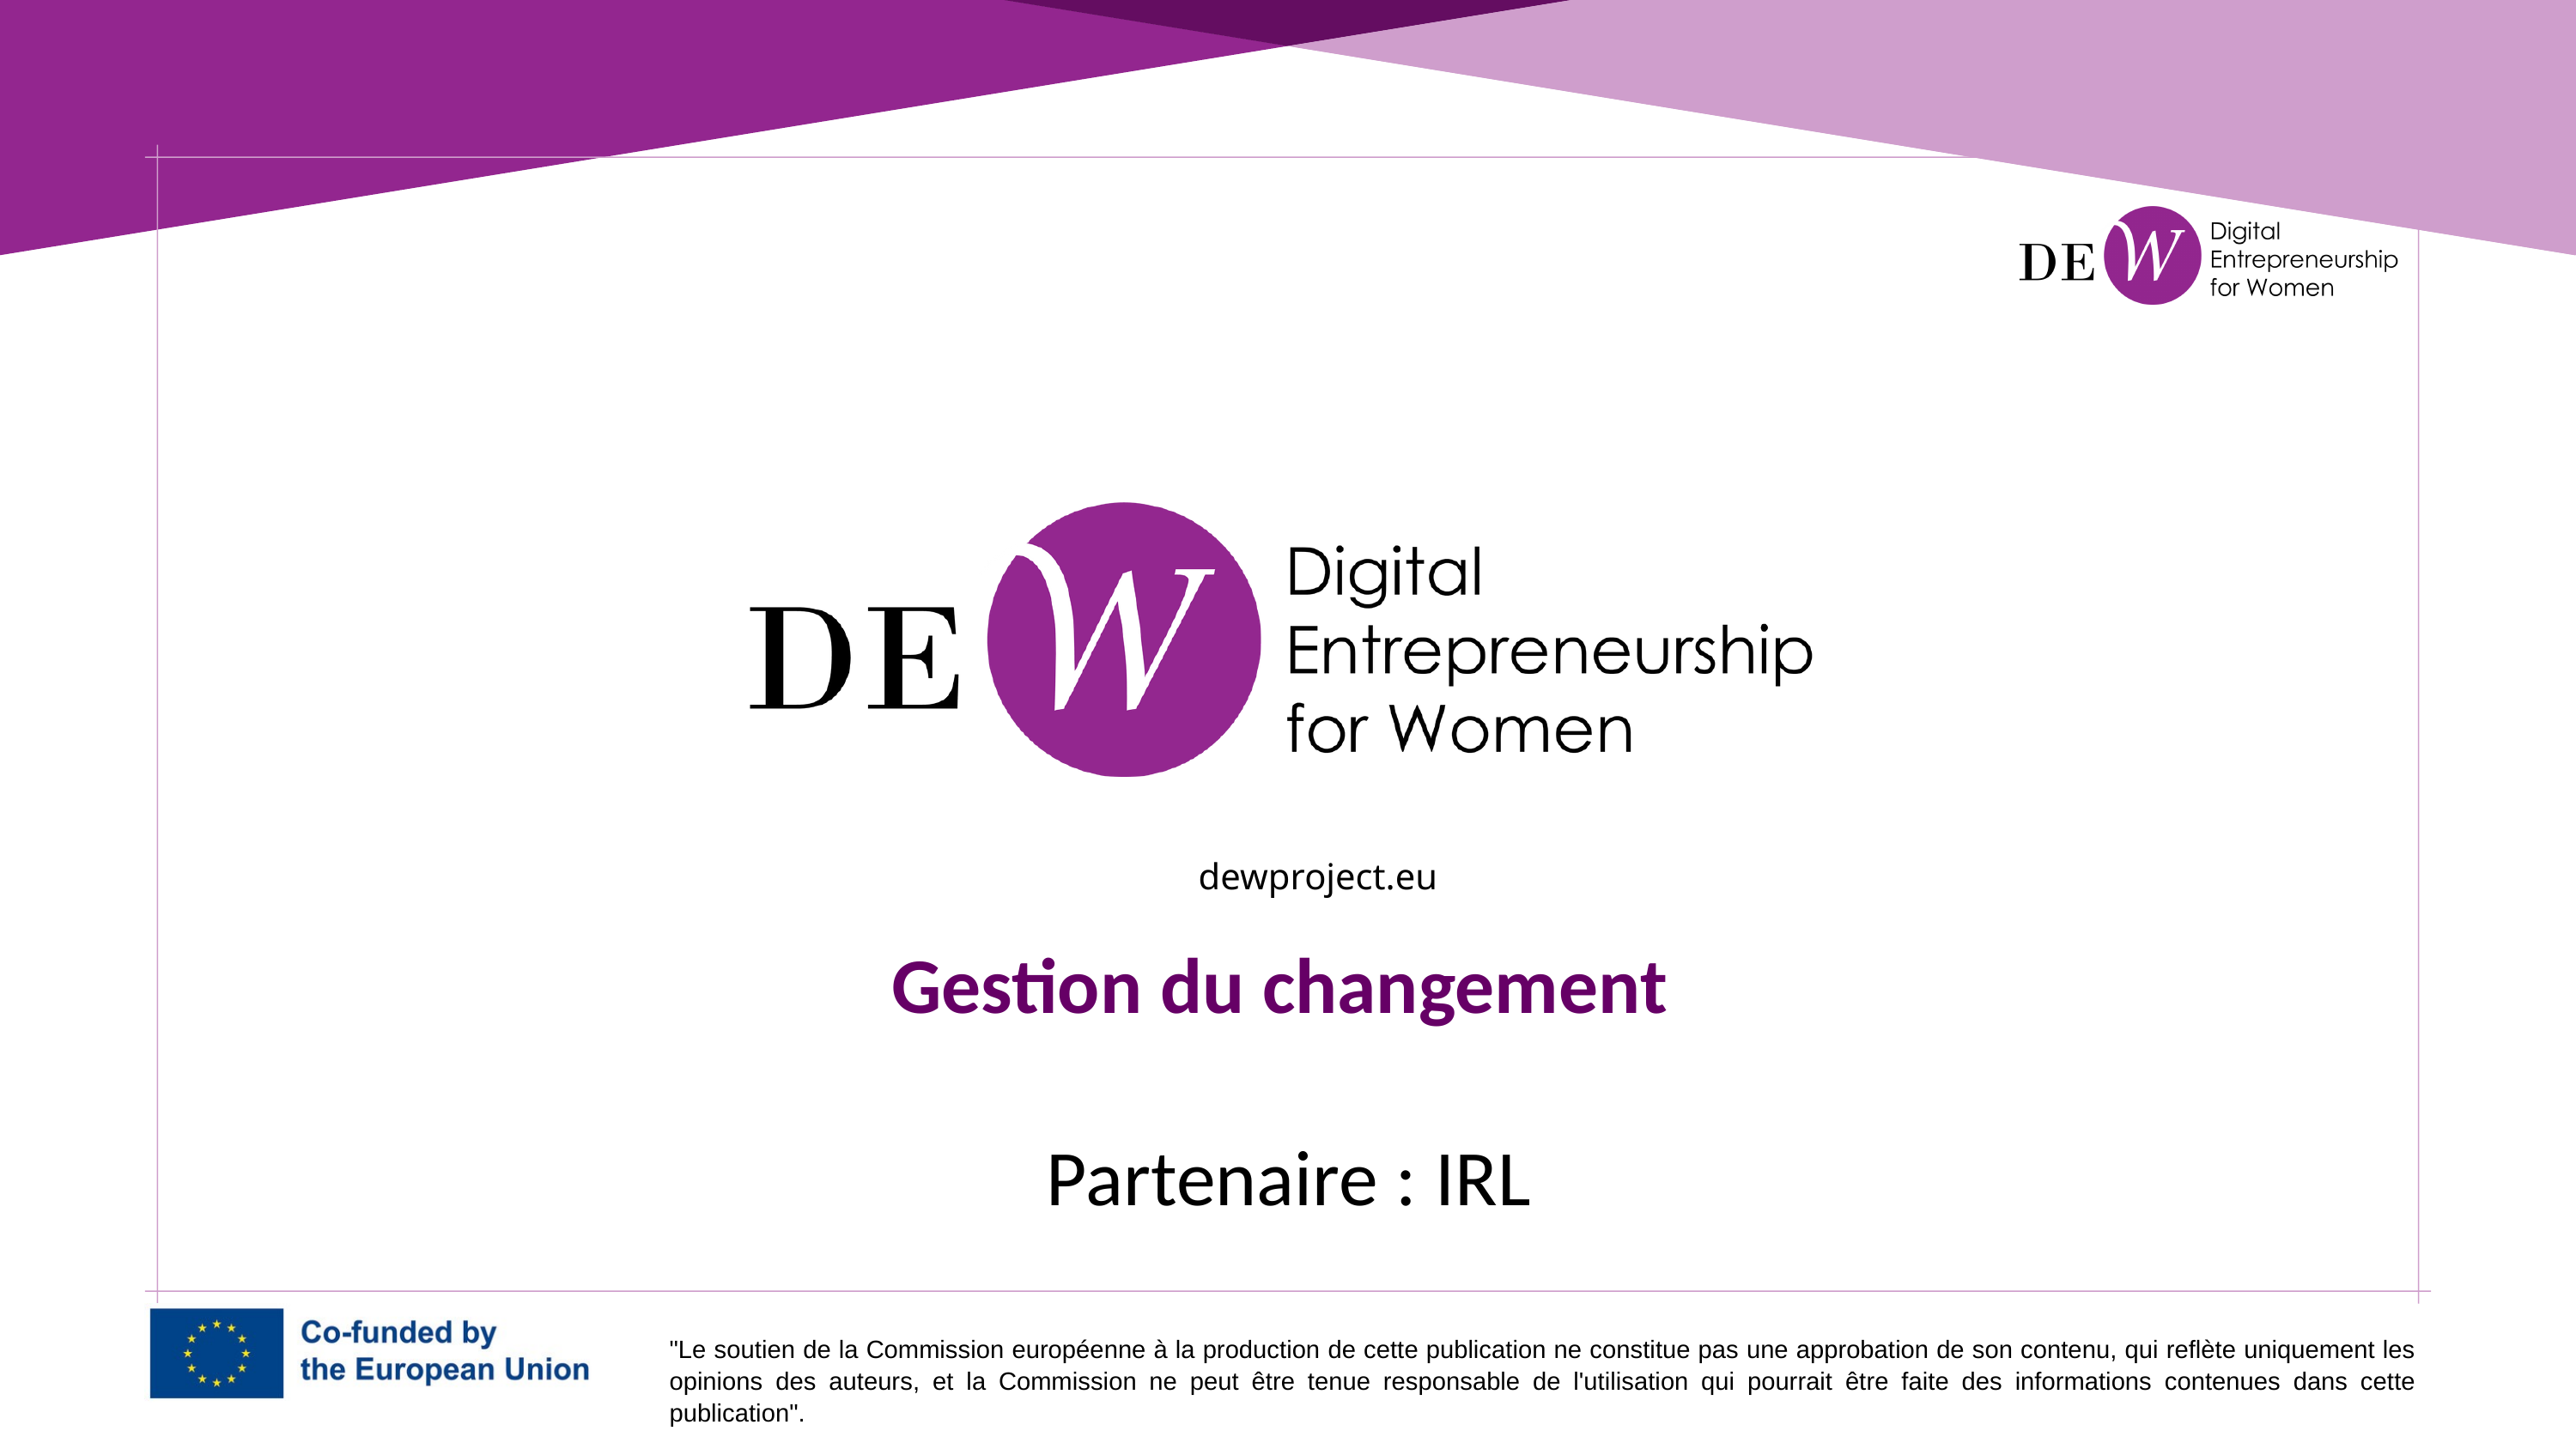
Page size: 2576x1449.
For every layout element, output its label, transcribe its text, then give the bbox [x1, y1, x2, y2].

picture [743, 502, 1833, 777]
picture [144, 1303, 596, 1404]
picture [2017, 206, 2405, 305]
text_box Gestion du changement Partenaire : IRL [456, 928, 2120, 1325]
text_box dewproject.eu [1196, 852, 1477, 897]
